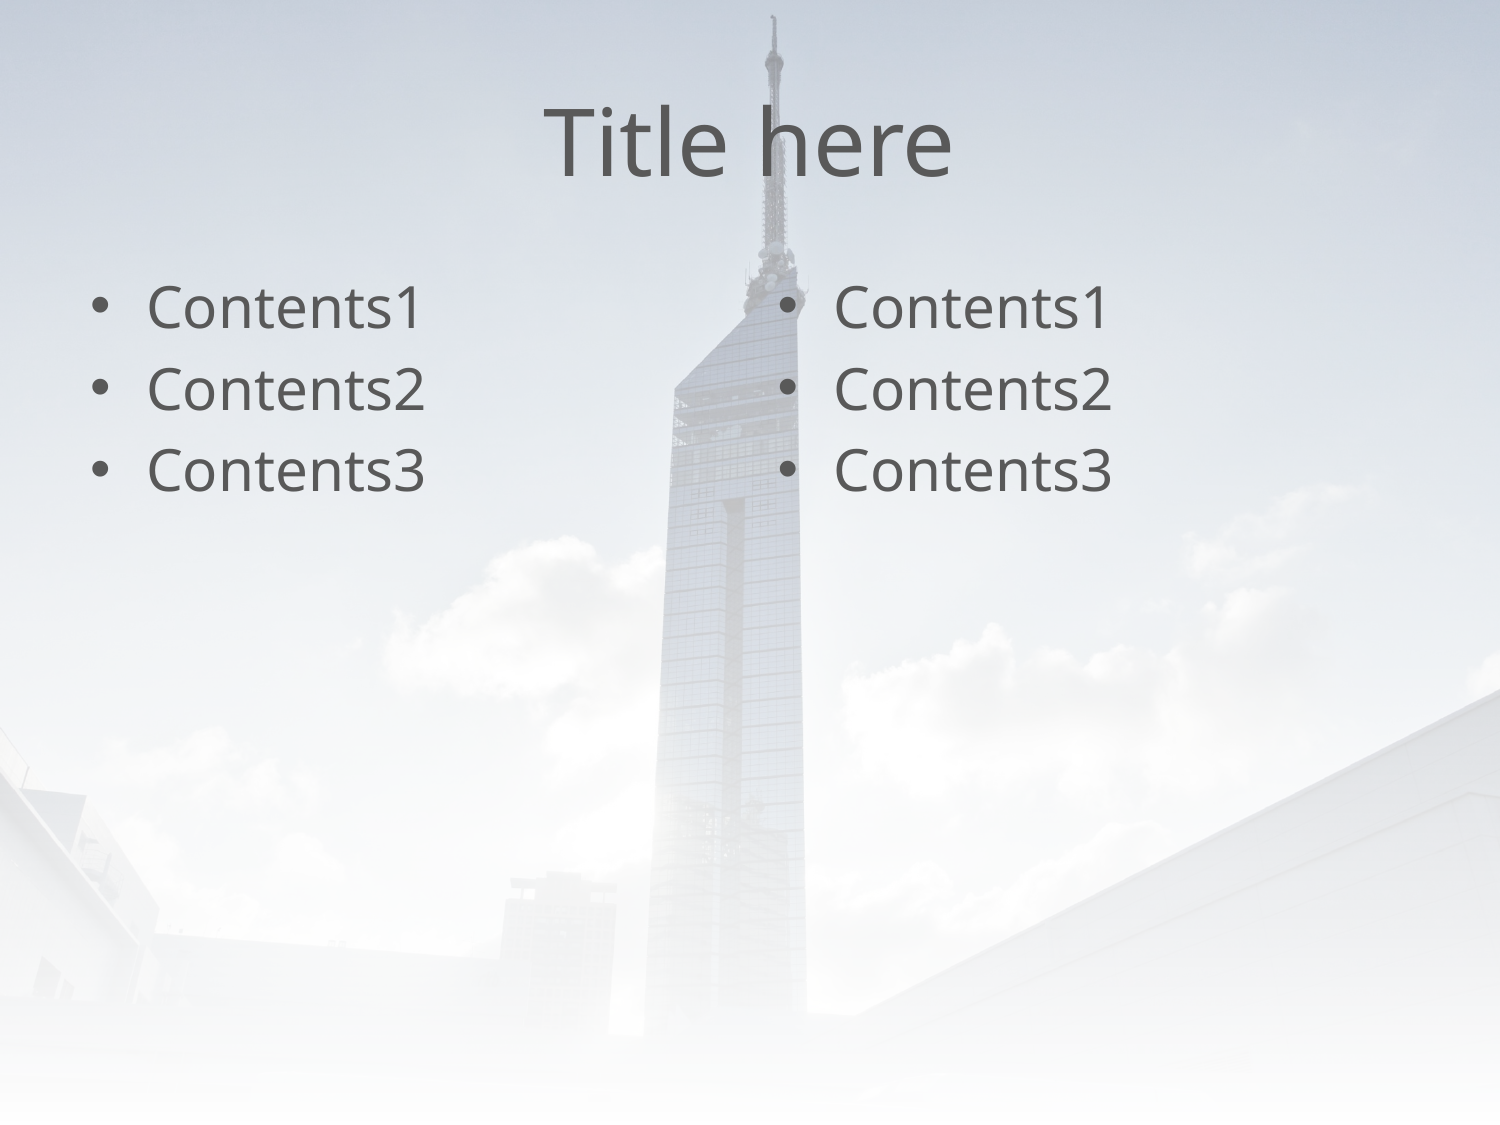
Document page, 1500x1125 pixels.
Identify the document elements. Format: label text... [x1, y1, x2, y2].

list Contents1 Contents2 Contents3 [75, 262, 738, 1005]
text_box [0, 0, 1500, 1125]
title Title here [75, 45, 1425, 233]
list Contents1 Contents2 Contents3 [762, 262, 1425, 1005]
